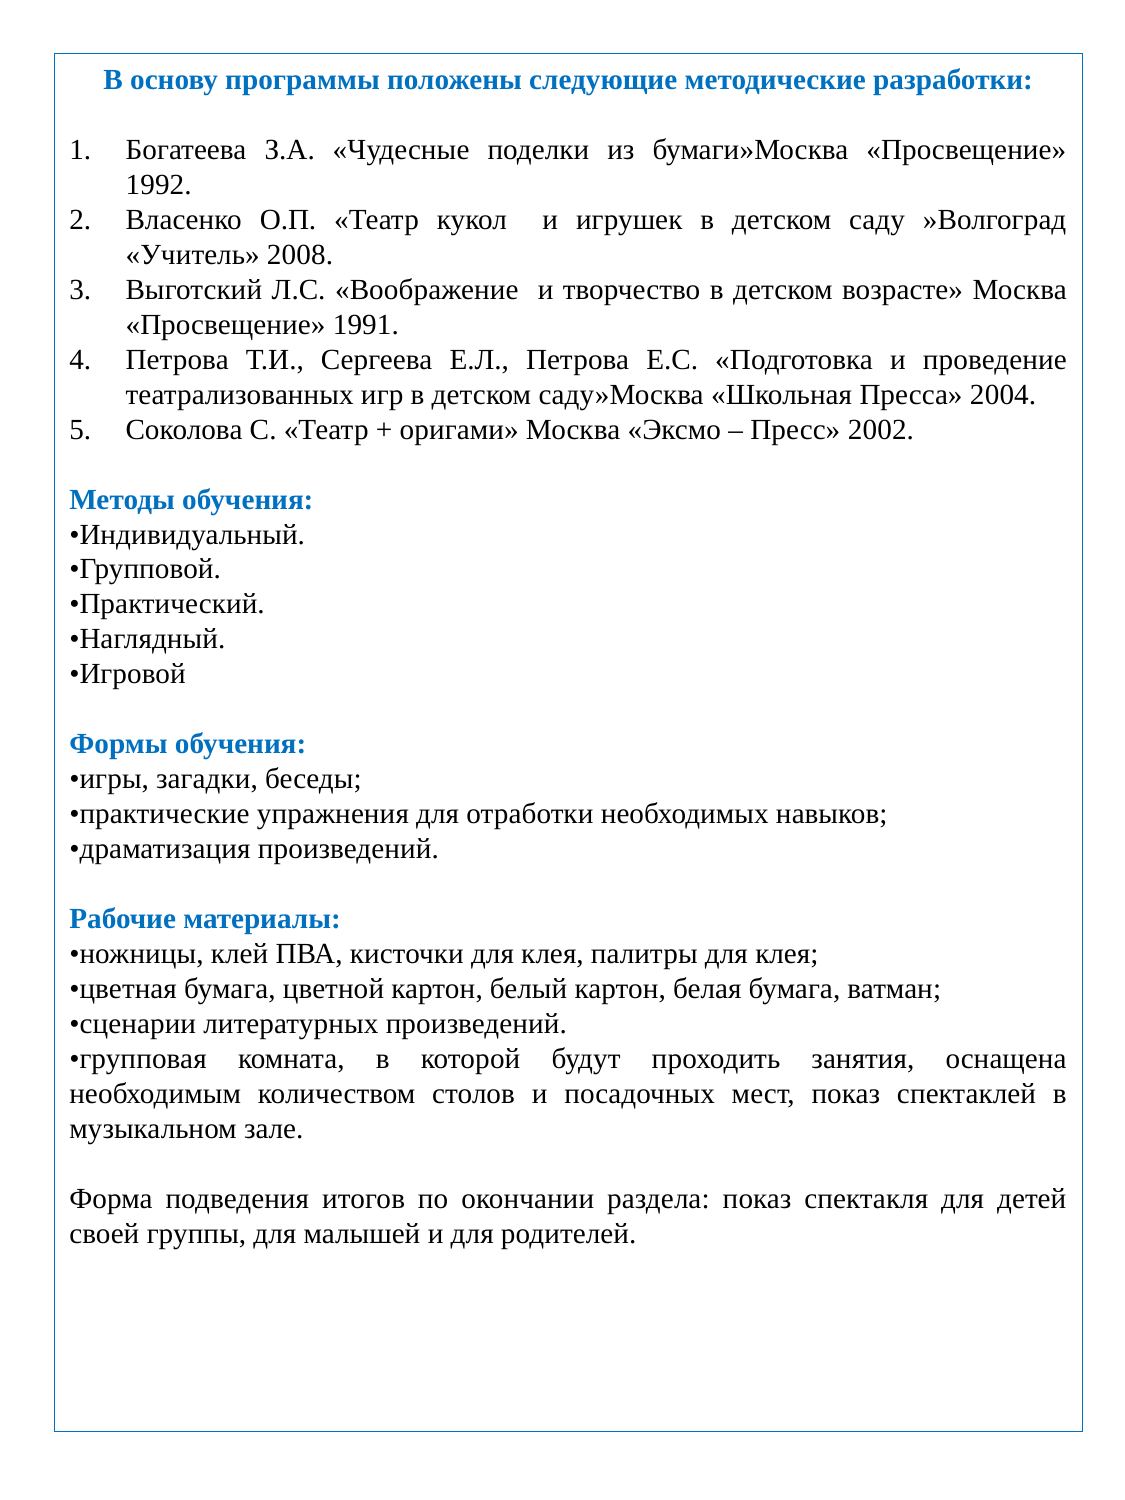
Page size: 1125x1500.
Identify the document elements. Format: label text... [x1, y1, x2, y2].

text_box В основу программы положены следующие методические разработки: Богатеева З.А. «Чудесные поделки из бумаги»Москва «Просвещение» 1992. Власенко О.П. «Театр кукол и игрушек в детском саду »Волгоград «Учитель» 2008. Выготский Л.С. «Воображение и творчество в детском возрасте» Москва «Просвещение» 1991. Петрова Т.И., Сергеева Е.Л., Петрова Е.С. «Подготовка и проведение театрализованных игр в детском саду»Москва «Школьная Пресса» 2004. Соколова С. «Театр + оригами» Москва «Эксмо – Пресс» 2002. Методы обучения: •Индивидуальный. •Групповой. •Практический. •Наглядный. •Игровой Формы обучения: •игры, загадки, беседы; •практические упражнения для отработки необходимых навыков; •драматизация произведений. Рабочие материалы: •ножницы, клей ПВА, кисточки для клея, палитры для клея; •цветная бумага, цветной картон, белый картон, белая бумага, ватман; •сценарии литературных произведений. •групповая комната, в которой будут проходить занятия, оснащена необходимым количеством столов и посадочных мест, показ спектаклей в музыкальном зале. Форма подведения итогов по окончании раздела: показ спектакля для детей своей группы, для малышей и для родителей. [54, 53, 1083, 1432]
